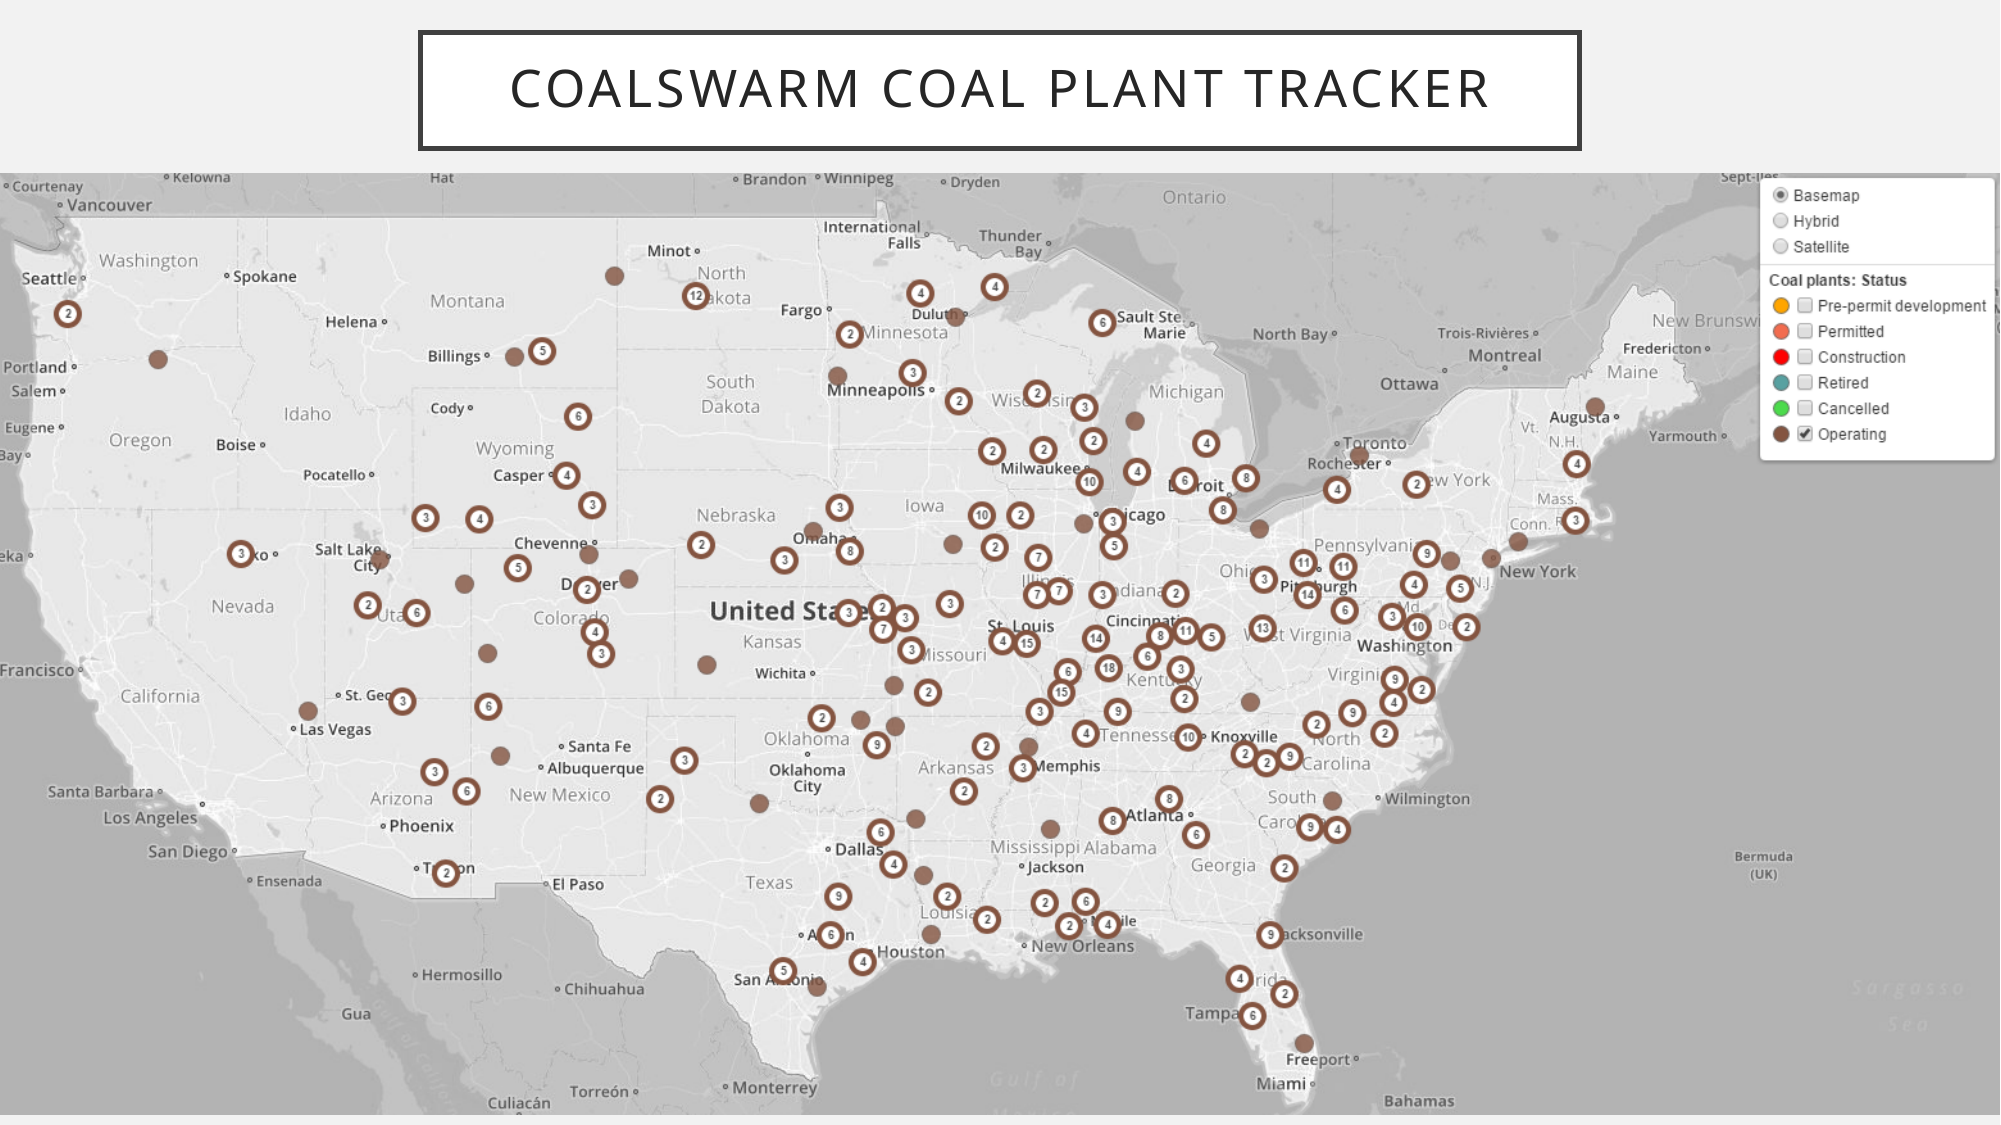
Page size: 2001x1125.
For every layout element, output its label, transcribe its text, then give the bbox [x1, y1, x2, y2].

title COALSWARM Coal plant tracker [418, 30, 1582, 151]
picture [0, 173, 2000, 1115]
